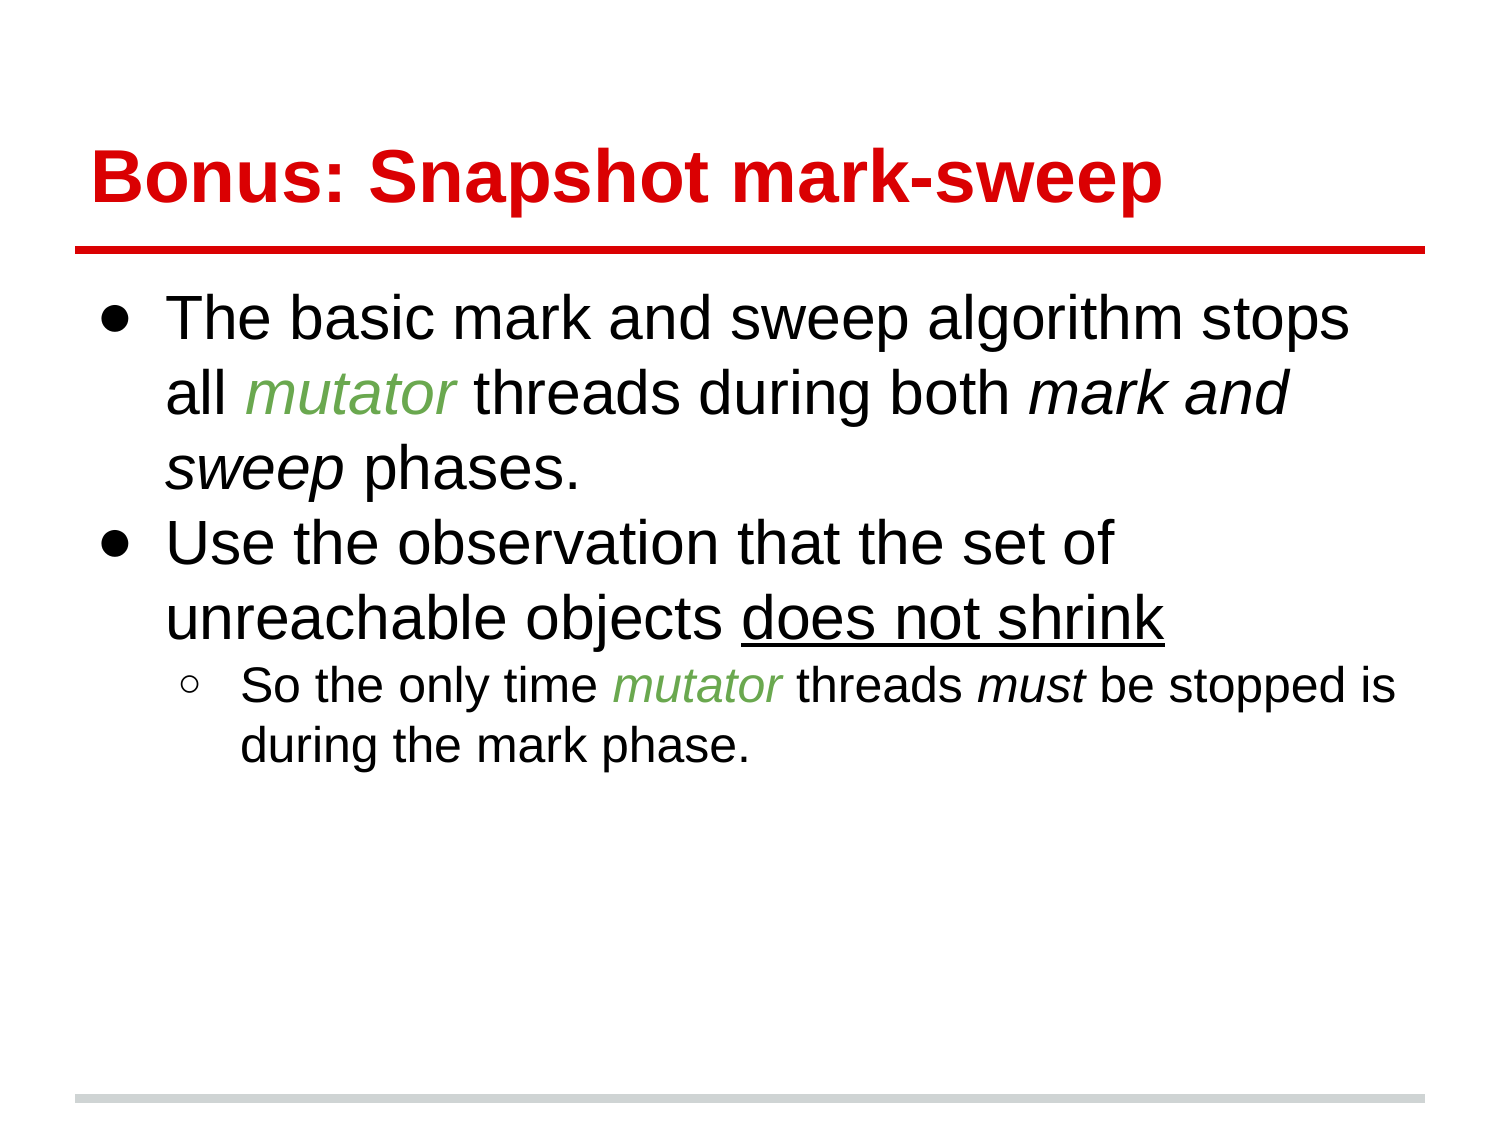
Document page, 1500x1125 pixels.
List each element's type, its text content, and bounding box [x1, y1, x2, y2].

list The basic mark and sweep algorithm stops all mutator threads during both mark and sweep phases. Use the observation that the set of unreachable objects does not shrink So the only time mutator threads must be stopped is during the mark phase. [75, 262, 1425, 1078]
title Bonus: Snapshot mark-sweep [75, 45, 1425, 233]
